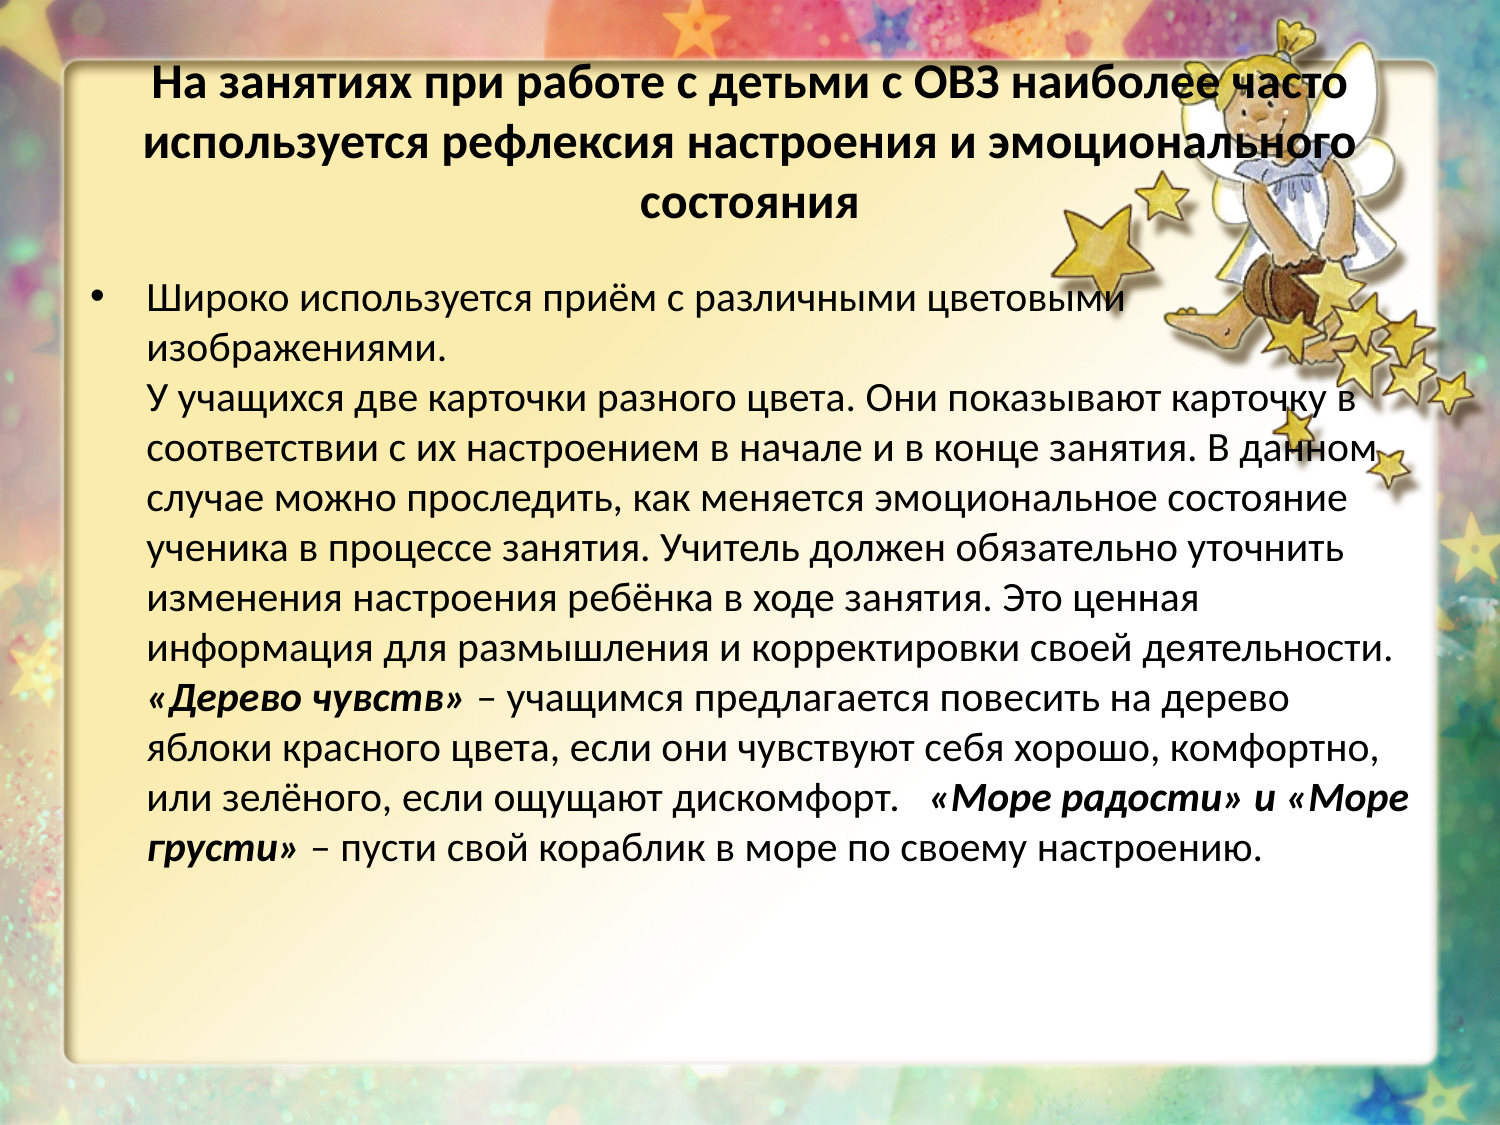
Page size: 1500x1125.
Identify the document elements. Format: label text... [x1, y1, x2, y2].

title На занятиях при работе с детьми с ОВЗ наиболее часто используется рефлексия настроения и эмоционального состояния [75, 45, 1425, 233]
picture [0, 0, 1500, 1125]
list Широко используется приём с различными цветовыми изображениями. У учащихся две карточки разного цвета. Они показывают карточку в соответствии с их настроением в начале и в конце занятия. В данном случае можно проследить, как меняется эмоциональное состояние ученика в процессе занятия. Учитель должен обязательно уточнить изменения настроения ребёнка в ходе занятия. Это ценная информация для размышления и корректировки своей деятельности. «Дерево чувств» – учащимся предлагается повесить на дерево яблоки красного цвета, если они чувствуют себя хорошо, комфортно, или зелёного, если ощущают дискомфорт. «Море радости» и «Море грусти» – пусти свой кораблик в море по своему настроению. [75, 262, 1425, 1005]
